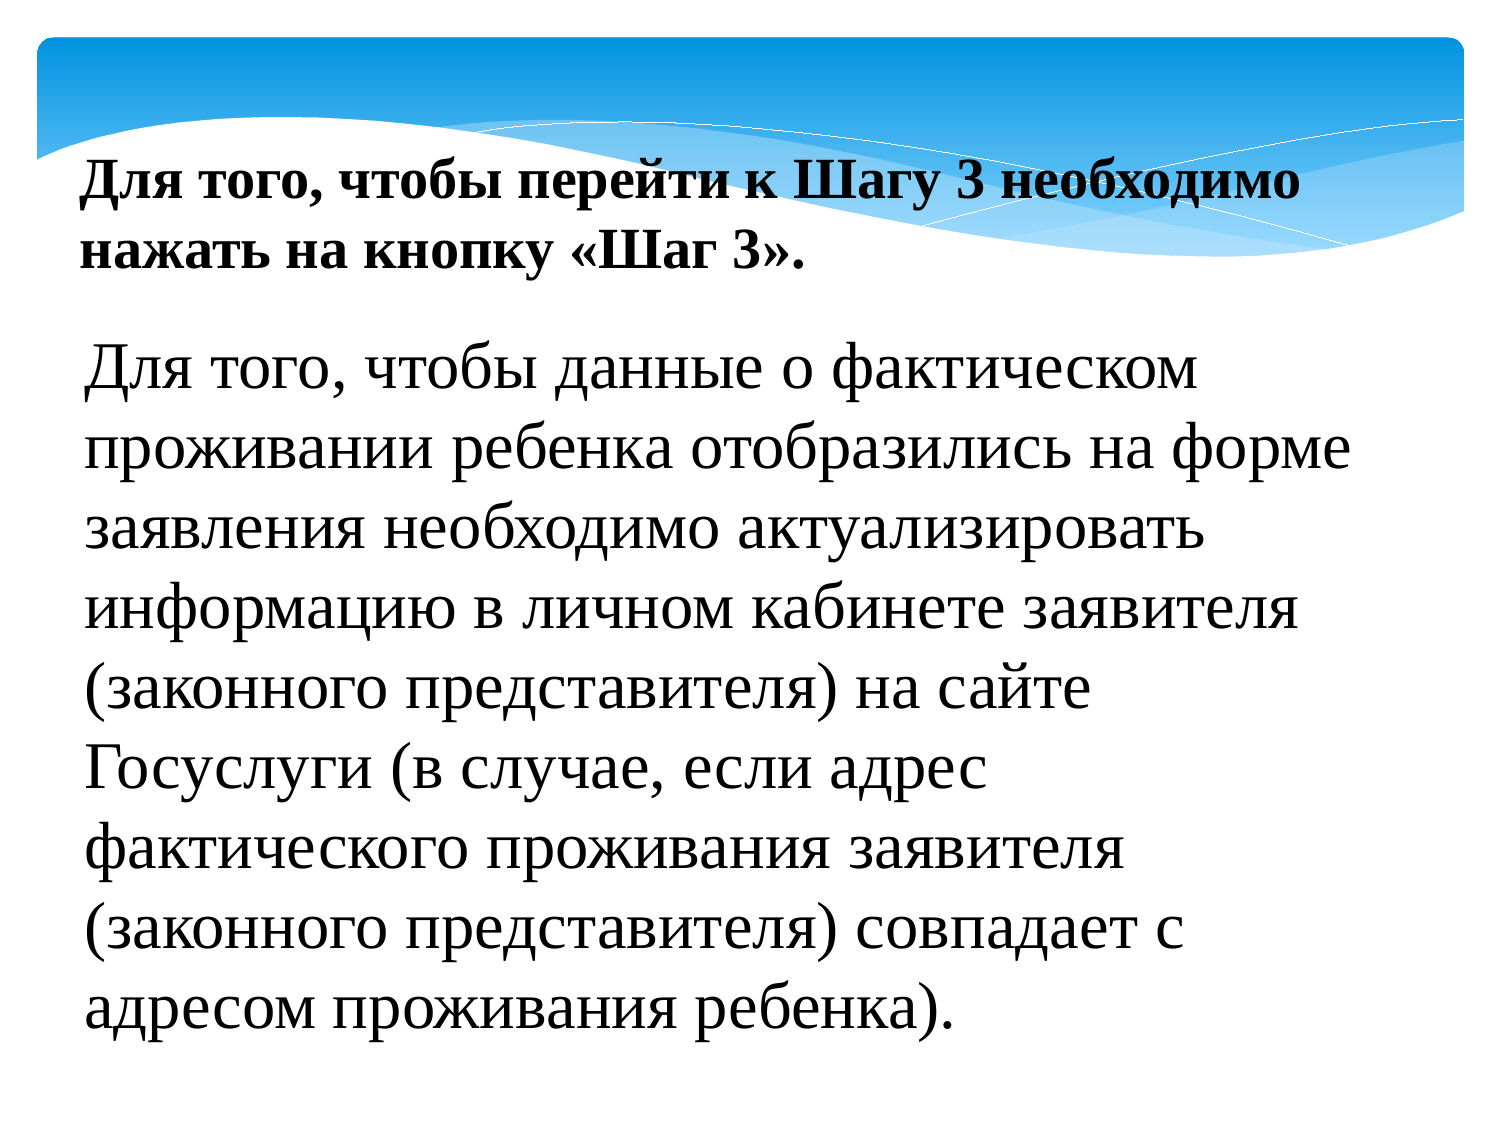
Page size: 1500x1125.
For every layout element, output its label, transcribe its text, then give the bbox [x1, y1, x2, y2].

text_box Для того, чтобы данные о фактическом проживании ребенка отобразились на форме заявления необходимо актуализировать информацию в личном кабинете заявителя (законного представителя) на сайте Госуслуги (в случае, если адрес фактического проживания заявителя (законного представителя) совпадает с адресом проживания ребенка). [69, 314, 1369, 1049]
text_box Для того, чтобы перейти к Шагу 3 необходимо нажать на кнопку «Шаг 3». [64, 133, 1329, 288]
